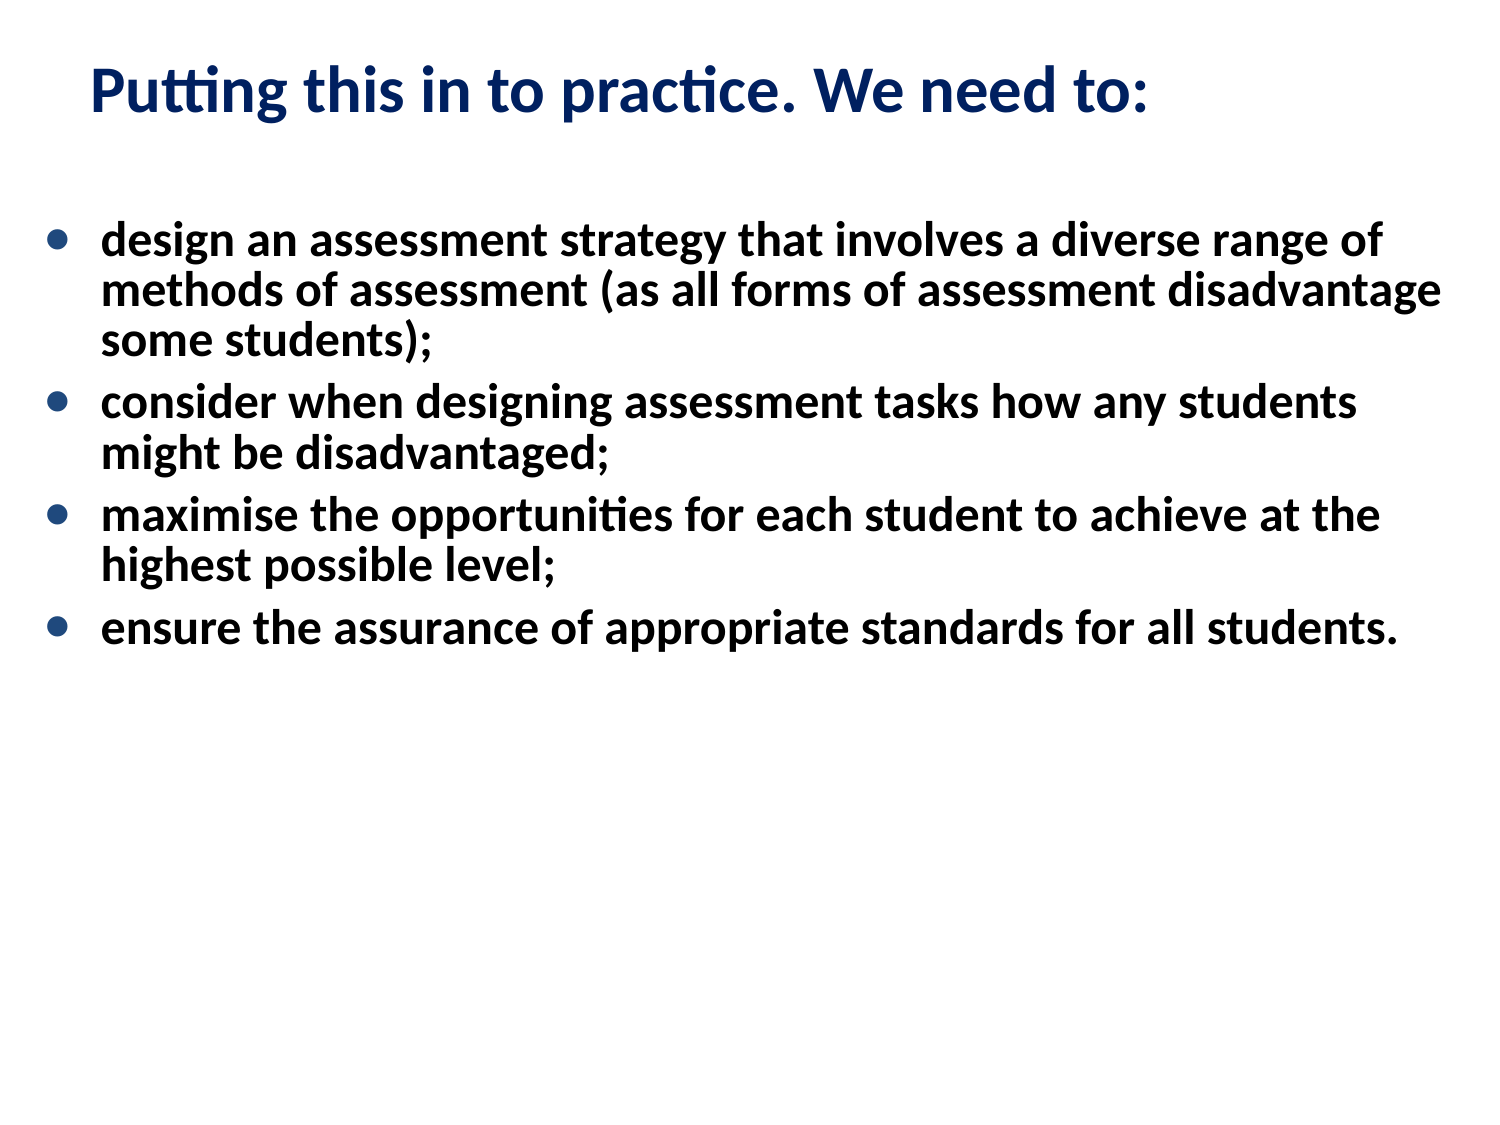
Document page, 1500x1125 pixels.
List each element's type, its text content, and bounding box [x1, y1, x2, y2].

list design an assessment strategy that involves a diverse range of methods of assessment (as all forms of assessment disadvantage some students); consider when designing assessment tasks how any students might be disadvantaged; maximise the opportunities for each student to achieve at the highest possible level; ensure the assurance of appropriate standards for all students. [29, 148, 1459, 1035]
title Putting this in to practice. We need to: [75, 20, 1353, 138]
